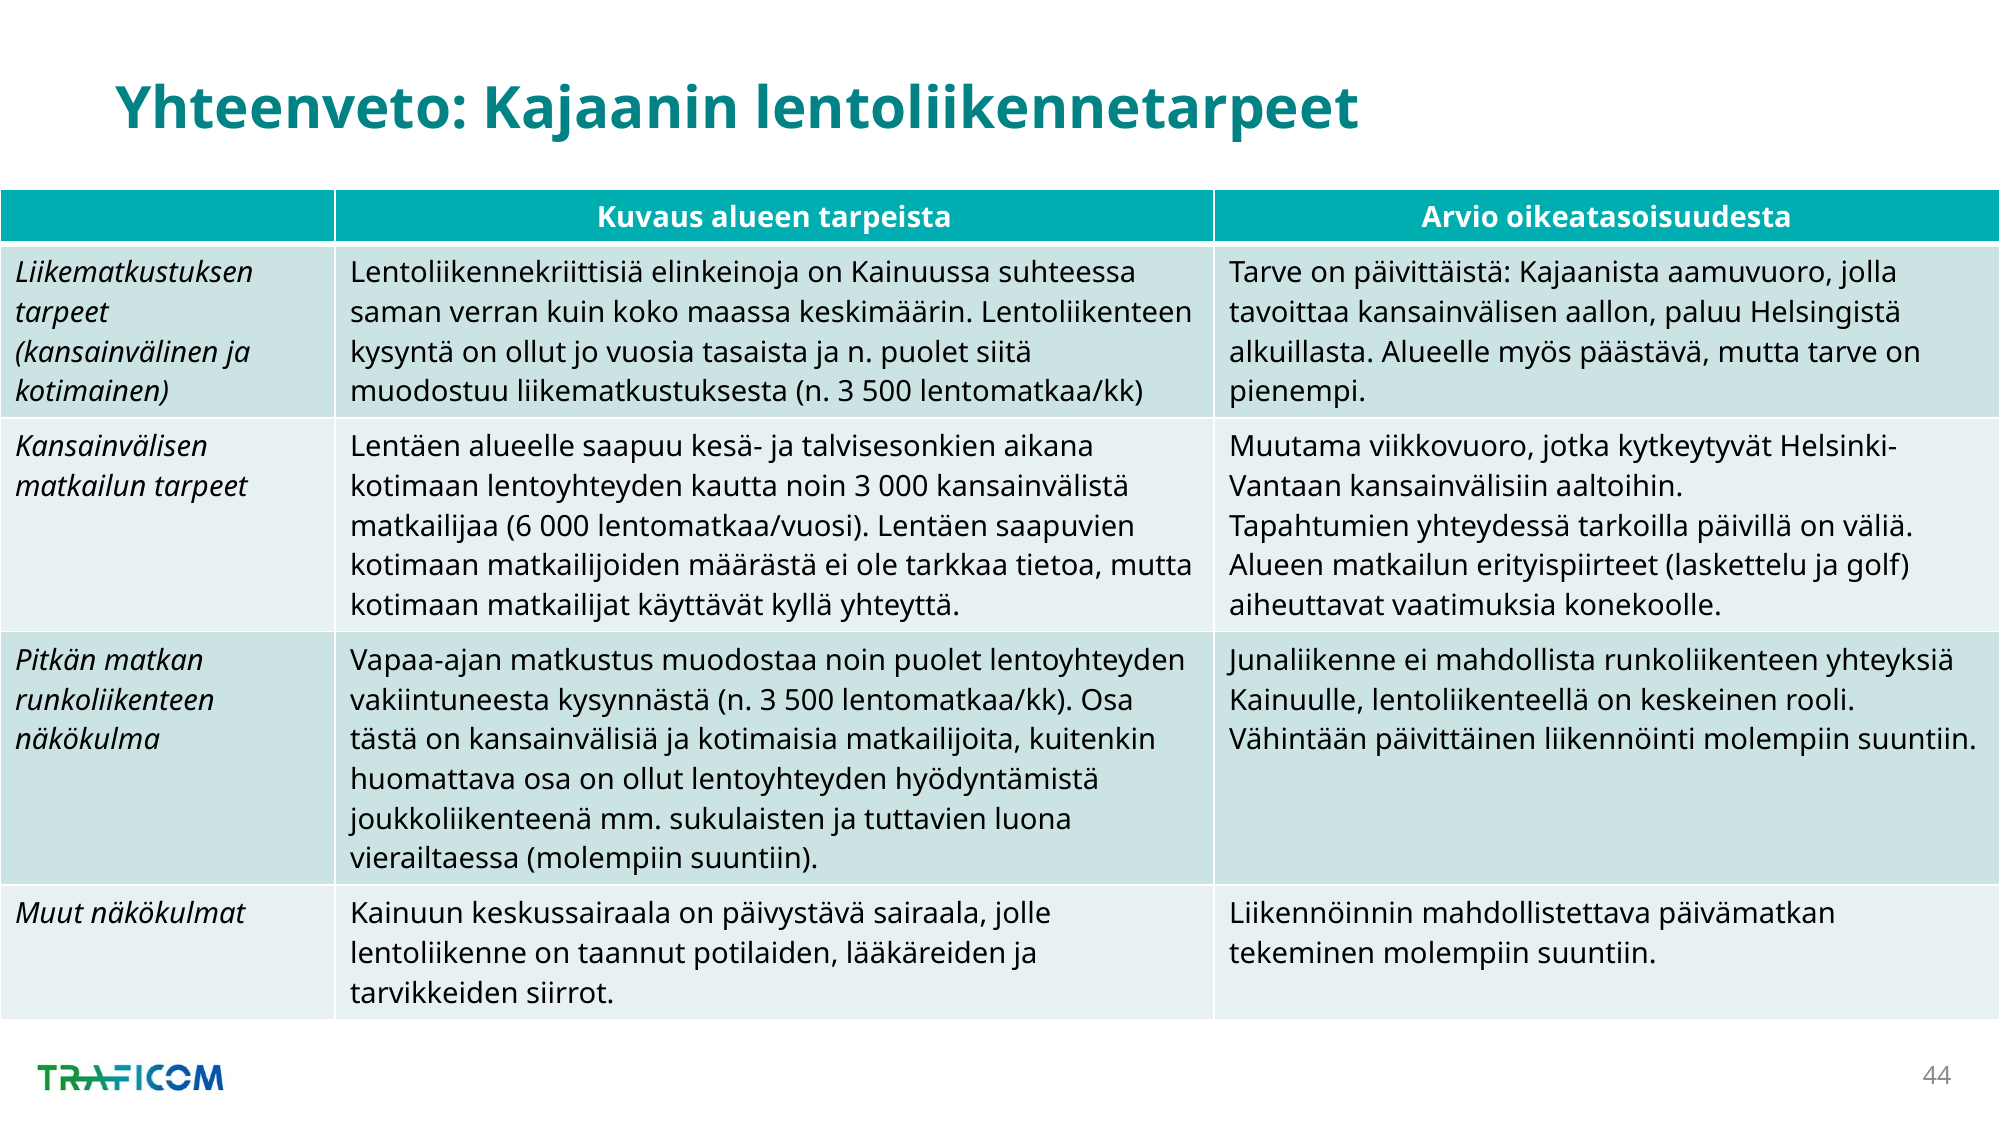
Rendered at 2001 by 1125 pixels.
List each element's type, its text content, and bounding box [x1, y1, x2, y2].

table_cell Vapaa-ajan matkustus muodostaa noin puolet lentoyhteyden vakiintuneesta kysynnästä (n. 3 500 lentomatkaa/kk). Osa tästä on kansainvälisiä ja kotimaisia matkailijoita, kuitenkin huomattava osa on ollut lentoyhteyden hyödyntämistä joukkoliikenteenä mm. sukulaisten ja tuttavien luona vierailtaessa (molempiin suuntiin). [336, 632, 1213, 884]
table_cell Liikennöinnin mahdollistettava päivämatkan tekeminen molempiin suuntiin. [1215, 886, 1999, 1019]
table_header Arvio oikeatasoisuudesta [1215, 190, 1999, 241]
slide_number 44 [1854, 1055, 1967, 1097]
table_cell Muut näkökulmat [1, 886, 334, 1019]
table_cell Liikematkustuksen tarpeet (kansainvälinen ja kotimainen) [1, 247, 334, 417]
table_cell Kansainvälisen matkailun tarpeet [1, 419, 334, 631]
table_cell Junaliikenne ei mahdollista runkoliikenteen yhteyksiä Kainuulle, lentoliikenteellä on keskeinen rooli. Vähintään päivittäinen liikennöinti molempiin suuntiin. [1215, 632, 1999, 884]
title Yhteenveto: Kajaanin lentoliikennetarpeet [100, 70, 1864, 188]
table_header [1, 190, 334, 241]
table_cell Lentoliikennekriittisiä elinkeinoja on Kainuussa suhteessa saman verran kuin koko maassa keskimäärin. Lentoliikenteen kysyntä on ollut jo vuosia tasaista ja n. puolet siitä muodostuu liikematkustuksesta (n. 3 500 lentomatkaa/kk) [336, 247, 1213, 417]
table_cell Pitkän matkan runkoliikenteen näkökulma [1, 632, 334, 884]
table_header Kuvaus alueen tarpeista [336, 190, 1213, 241]
table_cell Tarve on päivittäistä: Kajaanista aamuvuoro, jolla tavoittaa kansainvälisen aallon, paluu Helsingistä alkuillasta. Alueelle myös päästävä, mutta tarve on pienempi. [1215, 247, 1999, 417]
table_cell Kainuun keskussairaala on päivystävä sairaala, jolle lentoliikenne on taannut potilaiden, lääkäreiden ja tarvikkeiden siirrot. [336, 886, 1213, 1019]
table_cell Lentäen alueelle saapuu kesä- ja talvisesonkien aikana kotimaan lentoyhteyden kautta noin 3 000 kansainvälistä matkailijaa (6 000 lentomatkaa/vuosi). Lentäen saapuvien kotimaan matkailijoiden määrästä ei ole tarkkaa tietoa, mutta kotimaan matkailijat käyttävät kyllä yhteyttä. [336, 419, 1213, 631]
picture [34, 1062, 228, 1093]
table_cell Muutama viikkovuoro, jotka kytkeytyvät Helsinki-Vantaan kansainvälisiin aaltoihin. Tapahtumien yhteydessä tarkoilla päivillä on väliä. Alueen matkailun erityispiirteet (laskettelu ja golf) aiheuttavat vaatimuksia konekoolle. [1215, 419, 1999, 631]
